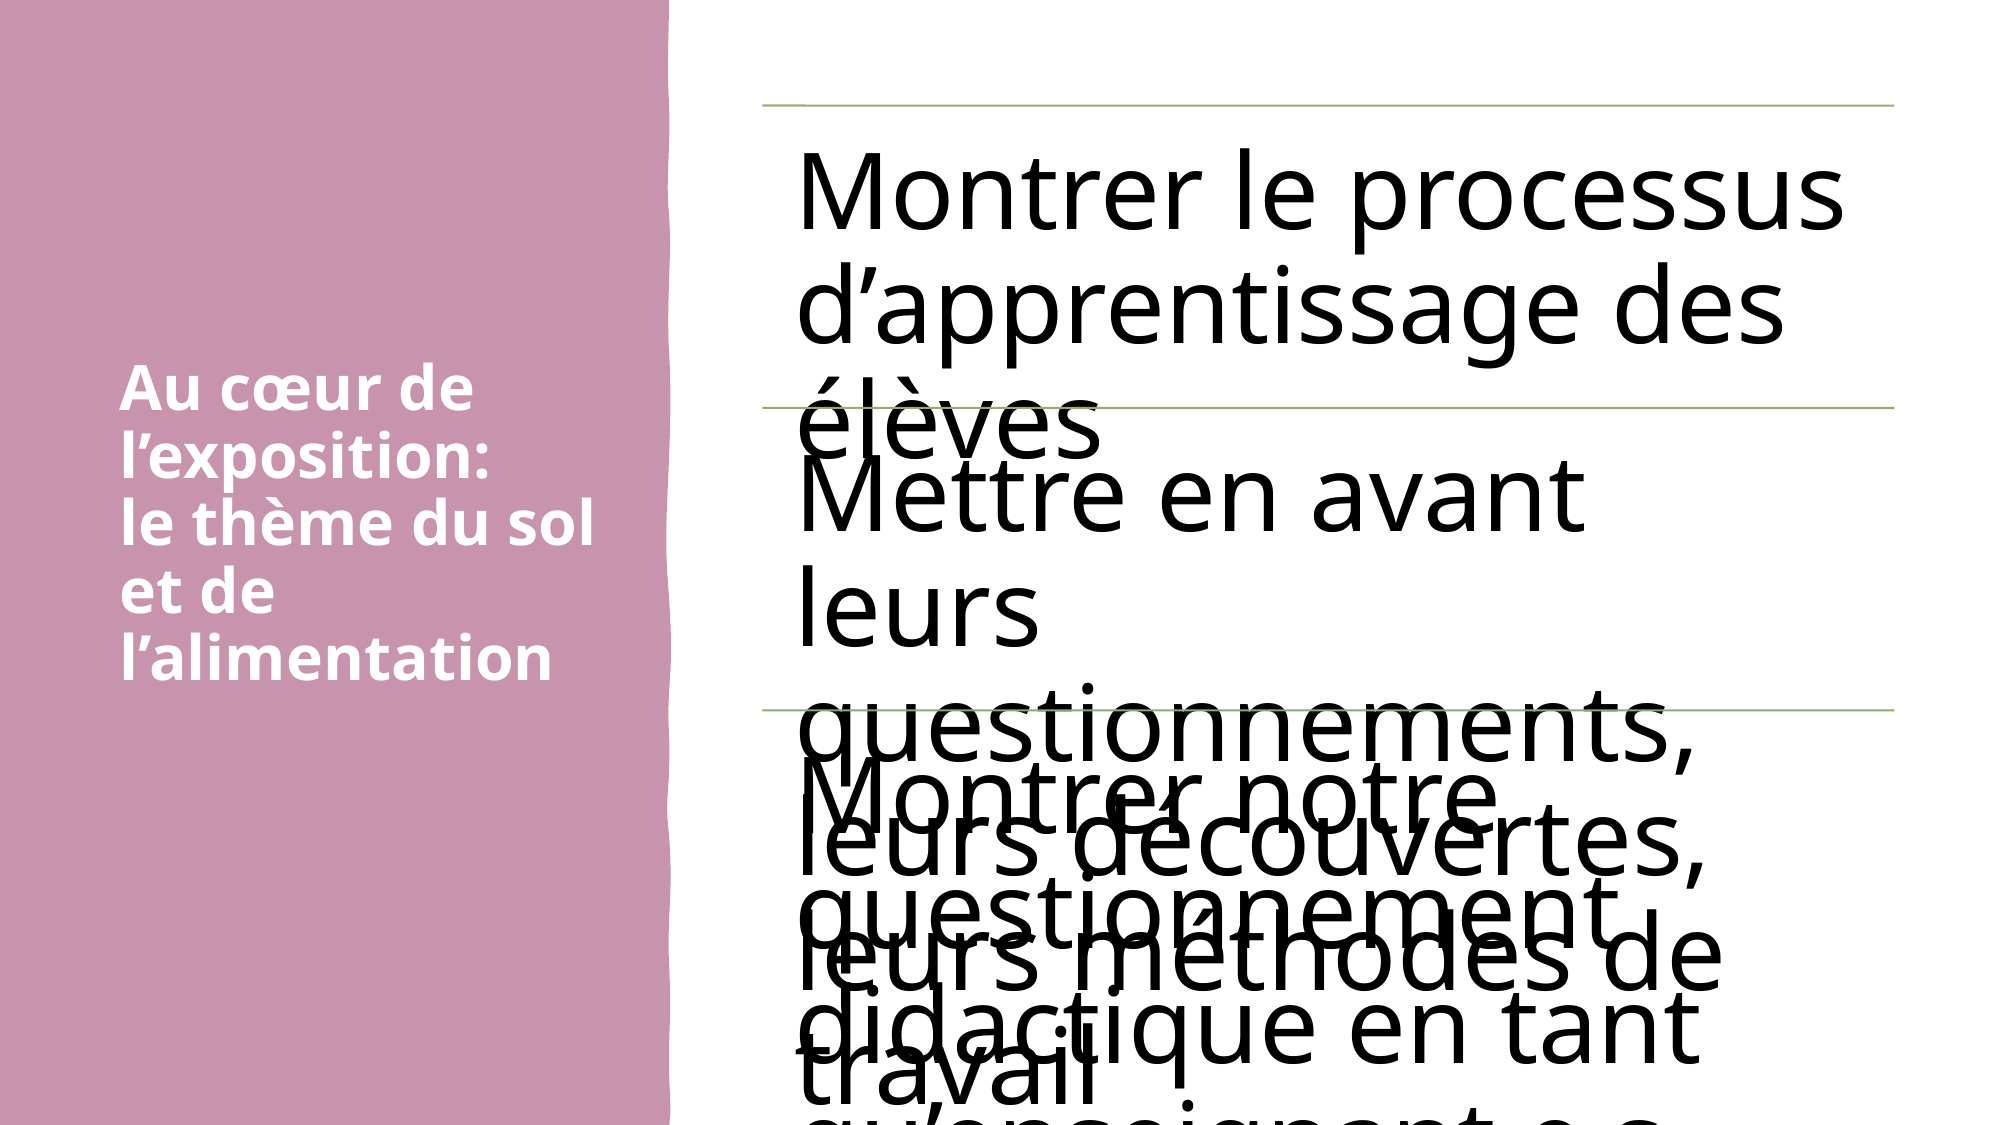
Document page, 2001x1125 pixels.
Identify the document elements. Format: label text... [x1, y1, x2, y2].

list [762, 105, 1895, 1014]
text_box [668, 0, 2000, 1125]
title Au cœur de l’exposition: le thème du sol et de l’alimentation [104, 105, 614, 1021]
text_box [0, 0, 673, 1125]
